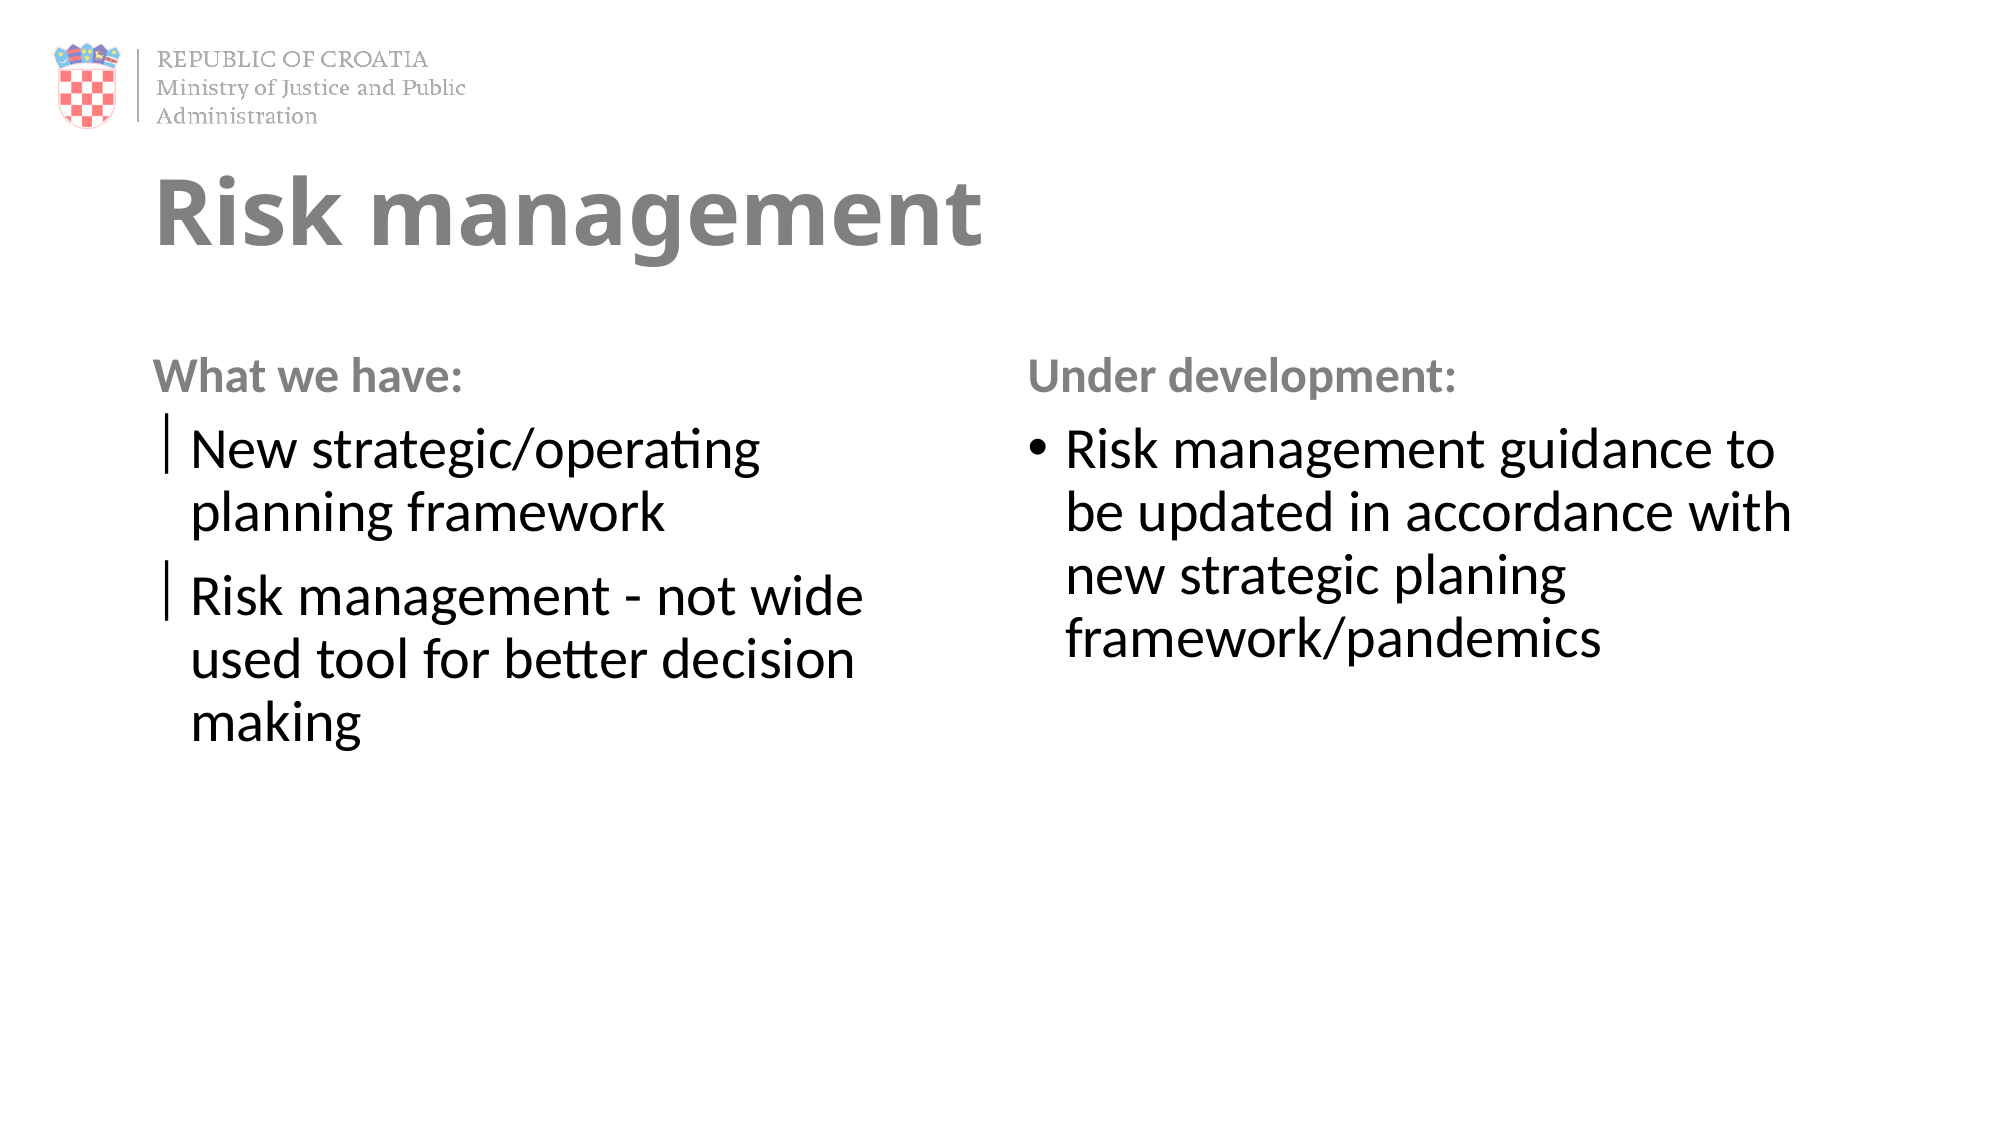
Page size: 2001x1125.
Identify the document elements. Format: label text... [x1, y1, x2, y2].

list Under development: [1012, 275, 1863, 410]
list New strategic/operating planning framework Risk management - not wide used tool for better decision making [137, 410, 984, 1016]
title Risk management [137, 154, 1863, 278]
list What we have: [137, 275, 984, 410]
list Risk management guidance to be updated in accordance with new strategic planing framework/pandemics [1012, 410, 1863, 1016]
